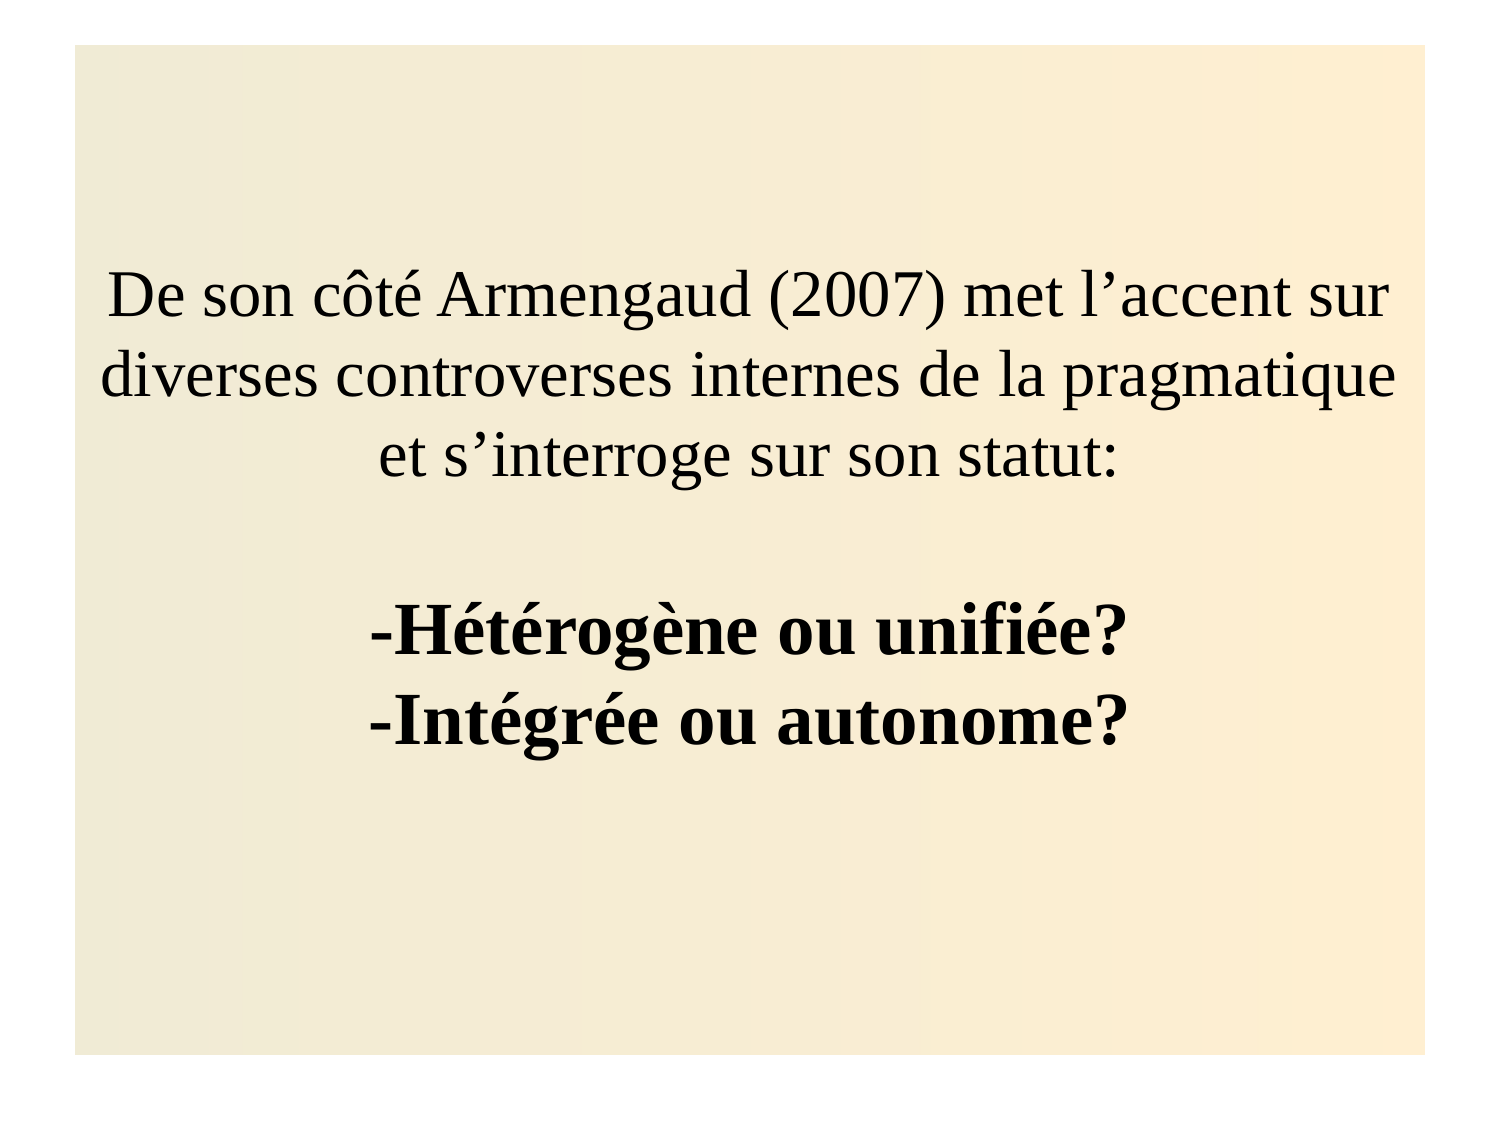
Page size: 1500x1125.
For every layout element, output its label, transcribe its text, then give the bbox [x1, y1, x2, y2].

title De son côté Armengaud (2007) met l’accent sur diverses controverses internes de la pragmatique et s’interroge sur son statut: -Hétérogène ou unifiée? -Intégrée ou autonome? [75, 45, 1425, 1055]
